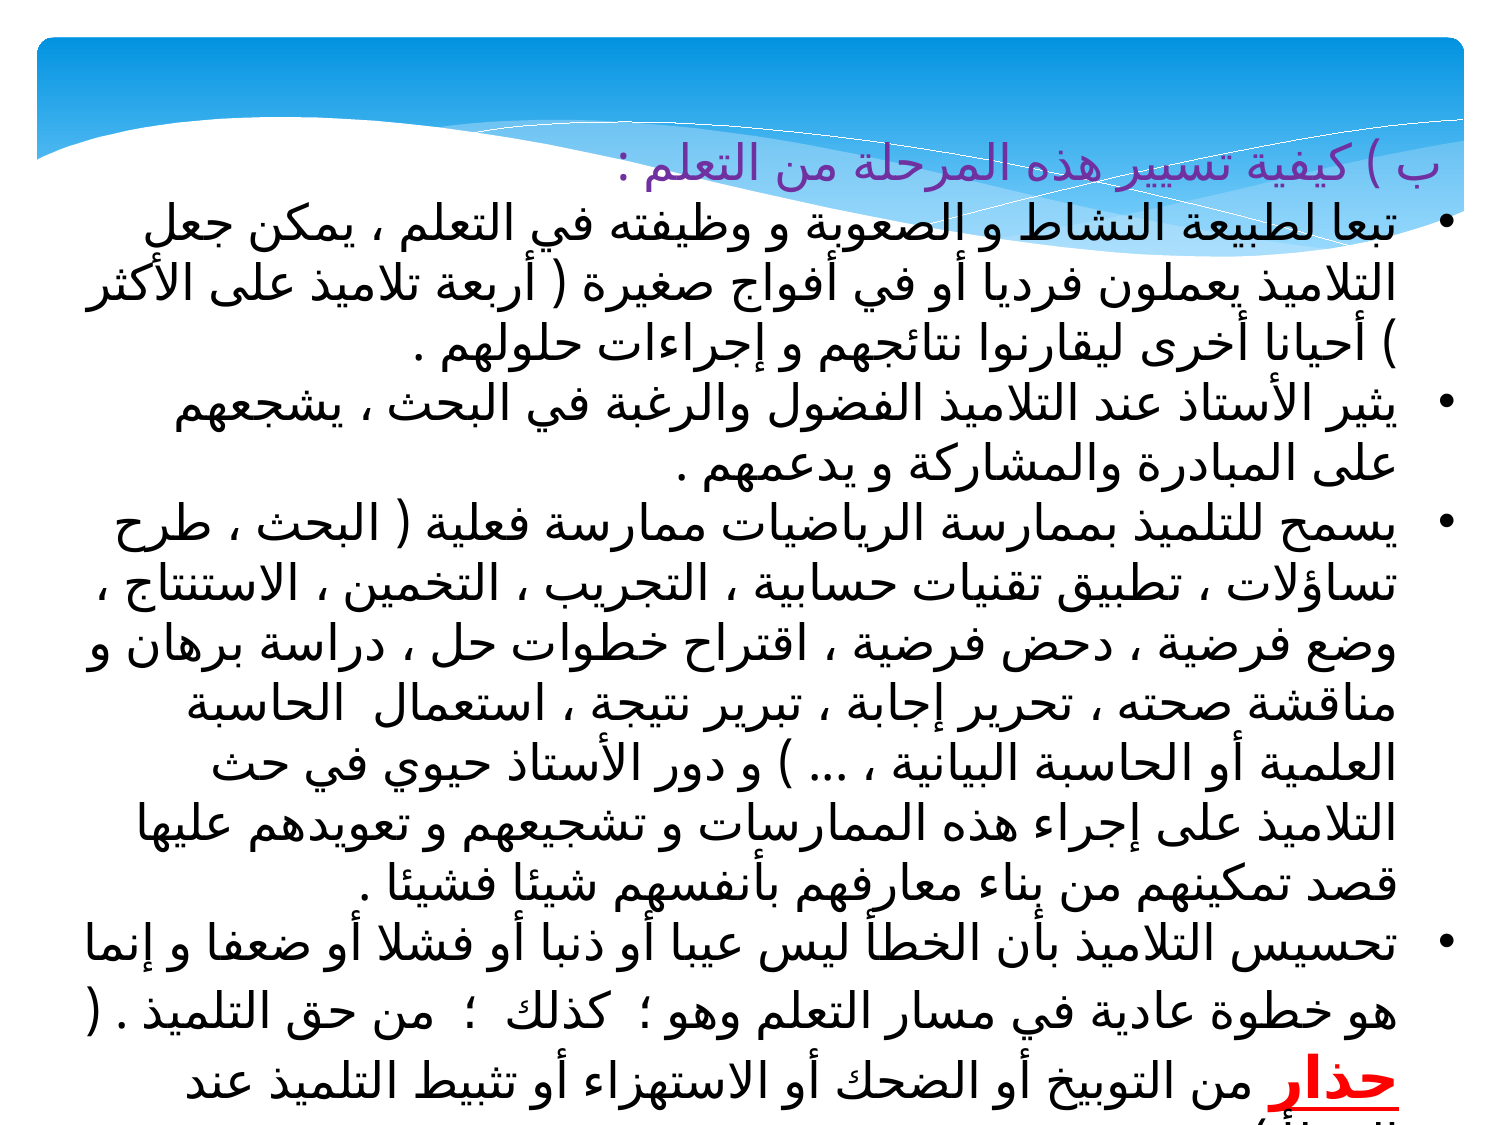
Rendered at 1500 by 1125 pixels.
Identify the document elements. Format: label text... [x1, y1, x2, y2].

text_box ب ) كيفية تسيير هذه المرحلة من التعلم : تبعا لطبيعة النشاط و الصعوبة و وظيفته في التعلم ، يمكن جعل التلاميذ يعملون فرديا أو في أفواج صغيرة ( أربعة تلاميذ على الأكثر ) أحيانا أخرى ليقارنوا نتائجهم و إجراءات حلولهم . يثير الأستاذ عند التلاميذ الفضول والرغبة في البحث ، يشجعهم على المبادرة والمشاركة و يدعمهم . يسمح للتلميذ بممارسة الرياضيات ممارسة فعلية ( البحث ، طرح تساؤلات ، تطبيق تقنيات حسابية ، التجريب ، التخمين ، الاستنتاج ، وضع فرضية ، دحض فرضية ، اقتراح خطوات حل ، دراسة برهان و مناقشة صحته ، تحرير إجابة ، تبرير نتيجة ، استعمال الحاسبة العلمية أو الحاسبة البيانية ، ... ) و دور الأستاذ حيوي في حث التلاميذ على إجراء هذه الممارسات و تشجيعهم و تعويدهم عليها قصد تمكينهم من بناء معارفهم بأنفسهم شيئا فشيئا . تحسيس التلاميذ بأن الخطأ ليس عيبا أو ذنبا أو فشلا أو ضعفا و إنما هو خطوة عادية في مسار التعلم وهو ؛ كذلك ؛ من حق التلميذ . ( حذار من التوبيخ أو الضحك أو الاستهزاء أو تثبيط التلميذ عند الخطأ ) . [64, 123, 1471, 1125]
